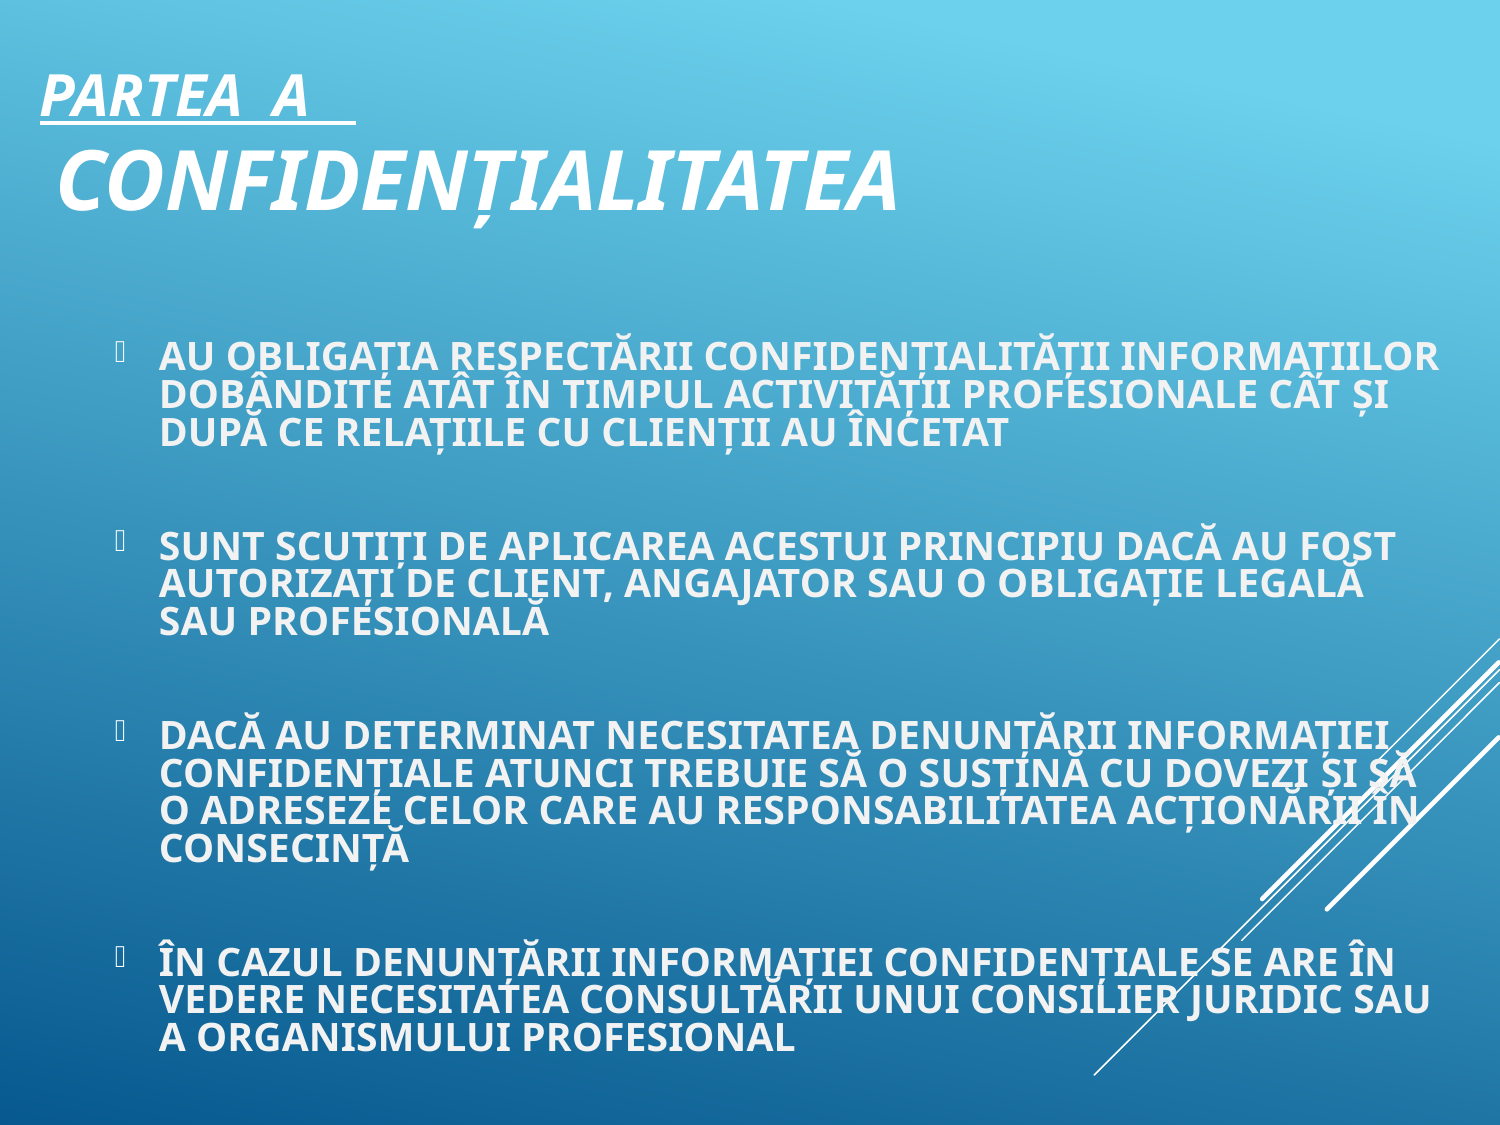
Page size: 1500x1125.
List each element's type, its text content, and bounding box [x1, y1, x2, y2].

list AU OBLIGAŢIA RESPECTĂRII CONFIDENŢIALITĂŢII INFORMAŢIILOR DOBÂNDITE ATÂT ÎN TIMPUL ACTIVITĂŢII PROFESIONALE CÂT ŞI DUPĂ CE RELAŢIILE CU CLIENŢII AU ÎNCETAT SUNT SCUTIŢI DE APLICAREA ACESTUI PRINCIPIU DACĂ AU FOST AUTORIZAŢI DE CLIENT, ANGAJATOR SAU O OBLIGAŢIE LEGALĂ SAU PROFESIONALĂ DACĂ AU DETERMINAT NECESITATEA DENUNŢĂRII INFORMAŢIEI CONFIDENŢIALE ATUNCI TREBUIE SĂ O SUSŢINĂ CU DOVEZI ŞI SĂ O ADRESEZE CELOR CARE AU RESPONSABILITATEA ACŢIONĂRII ÎN CONSECINŢĂ ÎN CAZUL DENUNŢĂRII INFORMAŢIEI CONFIDENŢIALE SE ARE ÎN VEDERE NECESITATEA CONSULTĂRII UNUI CONSILIER JURIDIC SAU A ORGANISMULUI PROFESIONAL [99, 312, 1463, 1088]
title PARTEA A CONFIDENŢIALITATEA [24, 47, 1475, 238]
